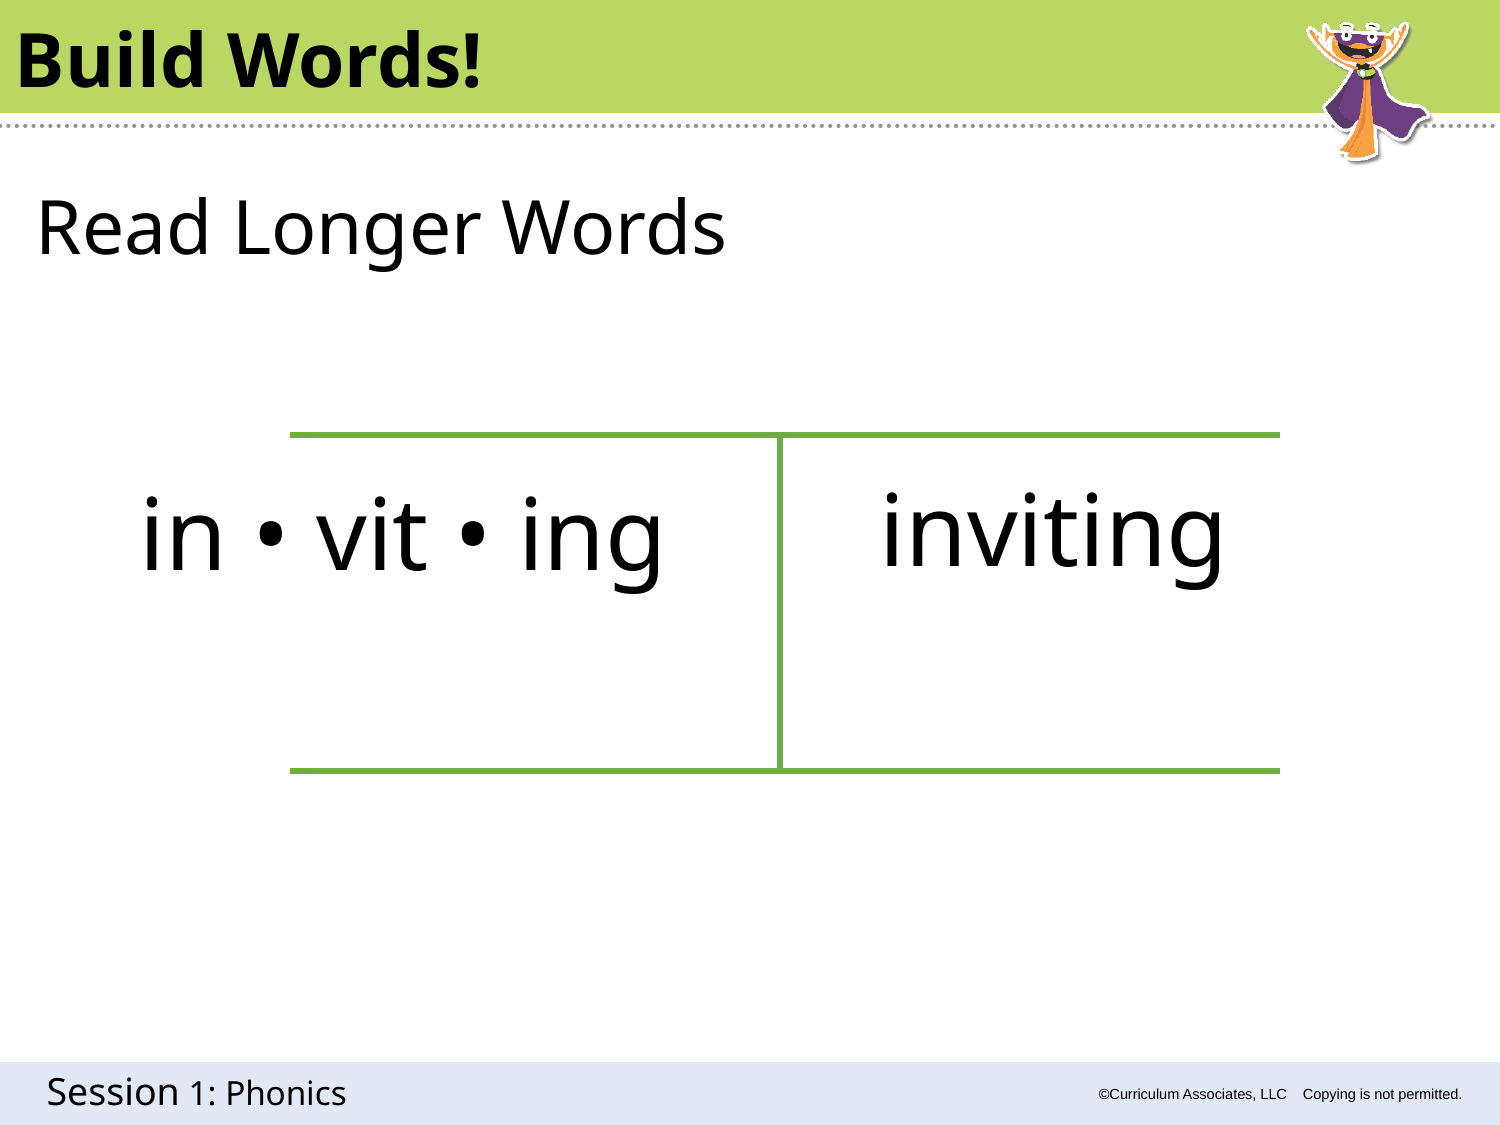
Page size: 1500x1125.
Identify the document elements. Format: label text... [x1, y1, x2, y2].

list Read Longer Words [20, 166, 1445, 294]
list 1: Phonics [173, 1069, 1054, 1124]
list inviting [810, 459, 1298, 609]
picture [1287, 12, 1442, 166]
list Build Words! [0, 0, 1425, 128]
list in • vit • ing [38, 463, 769, 614]
